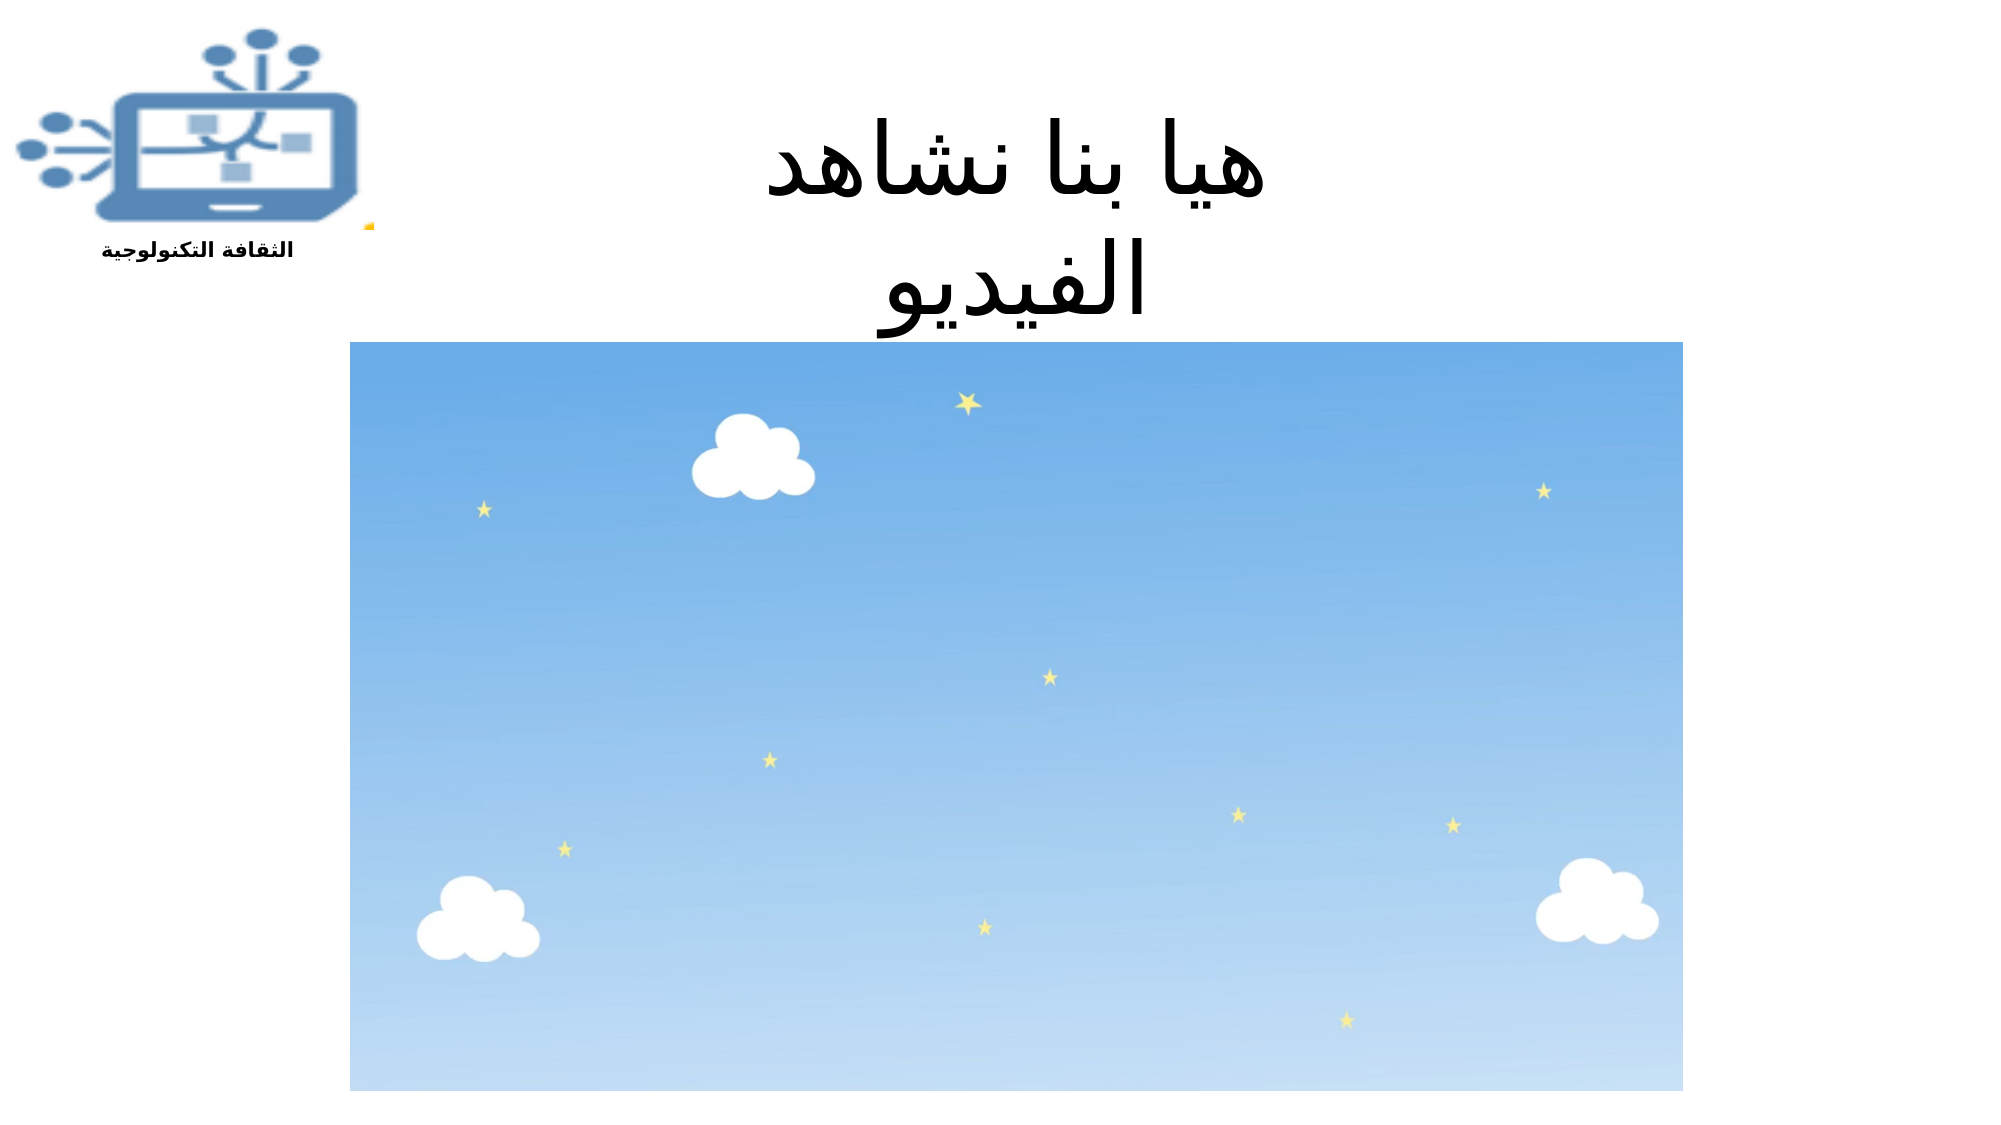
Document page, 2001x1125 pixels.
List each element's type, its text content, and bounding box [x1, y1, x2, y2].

text_box هيا بنا نشاهد الفيديو [291, 87, 1742, 462]
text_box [349, 341, 1684, 1092]
picture [0, 0, 375, 230]
text_box الثقافة التكنولوجية [86, 230, 375, 269]
